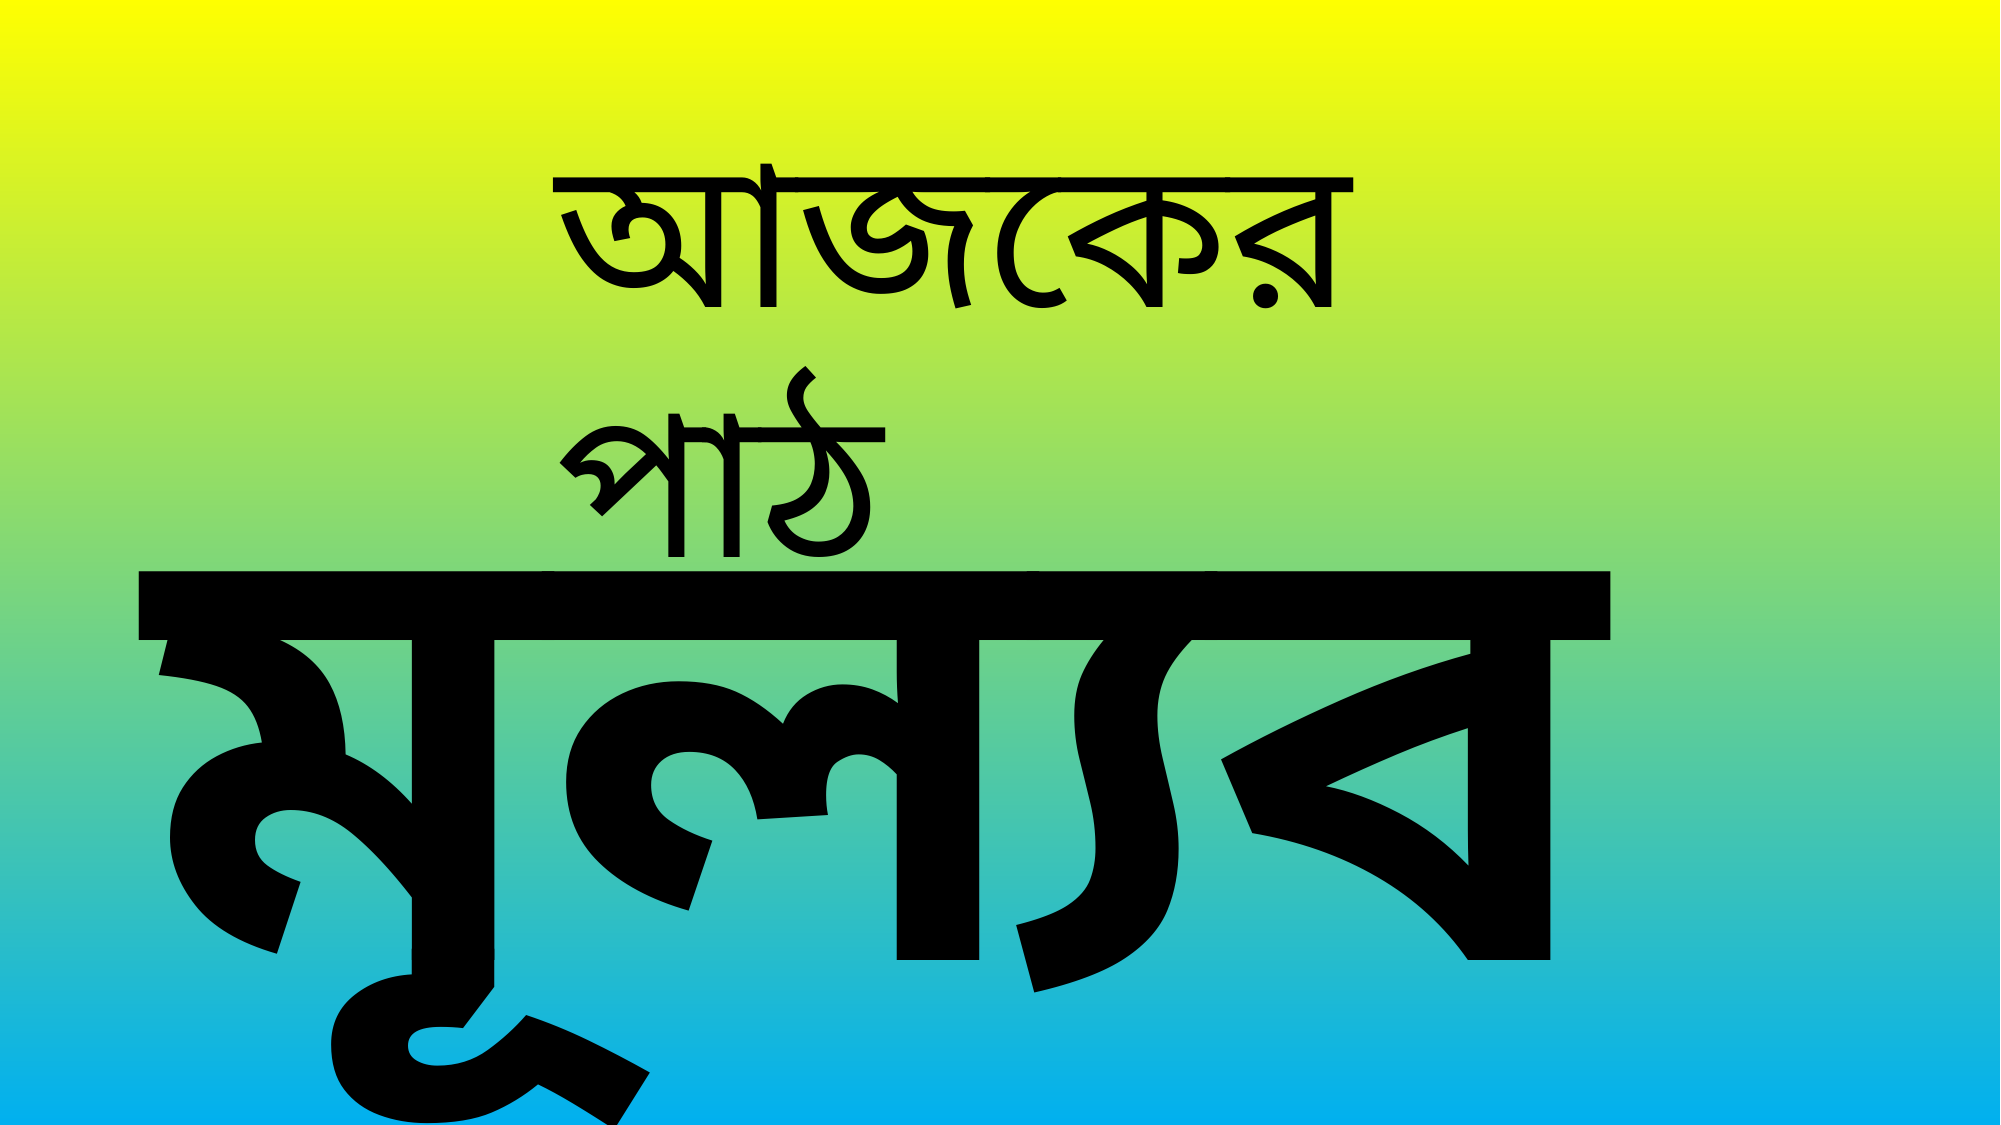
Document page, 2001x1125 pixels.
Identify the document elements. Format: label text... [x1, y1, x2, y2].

text_box আজকের পাঠ [541, 91, 1459, 607]
text_box মূল্যবোধ [127, 327, 1873, 1125]
